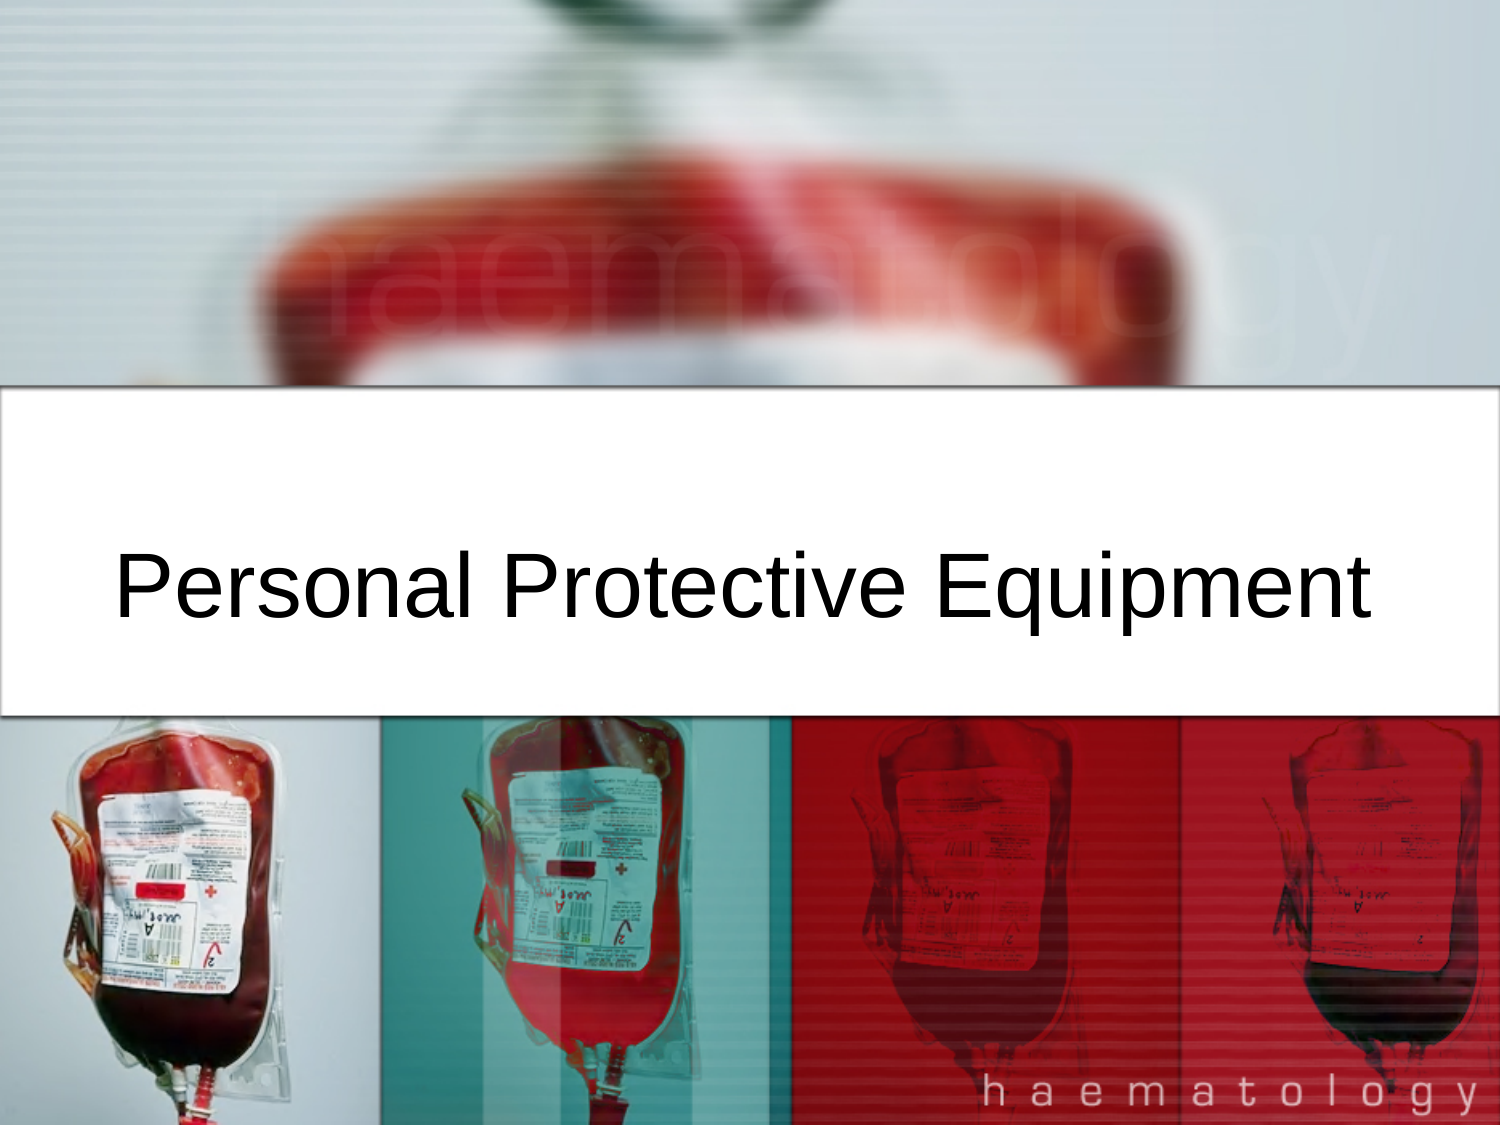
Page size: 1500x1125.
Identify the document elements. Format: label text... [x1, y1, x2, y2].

picture [0, 0, 1500, 1125]
title Personal Protective Equipment [49, 499, 1438, 663]
